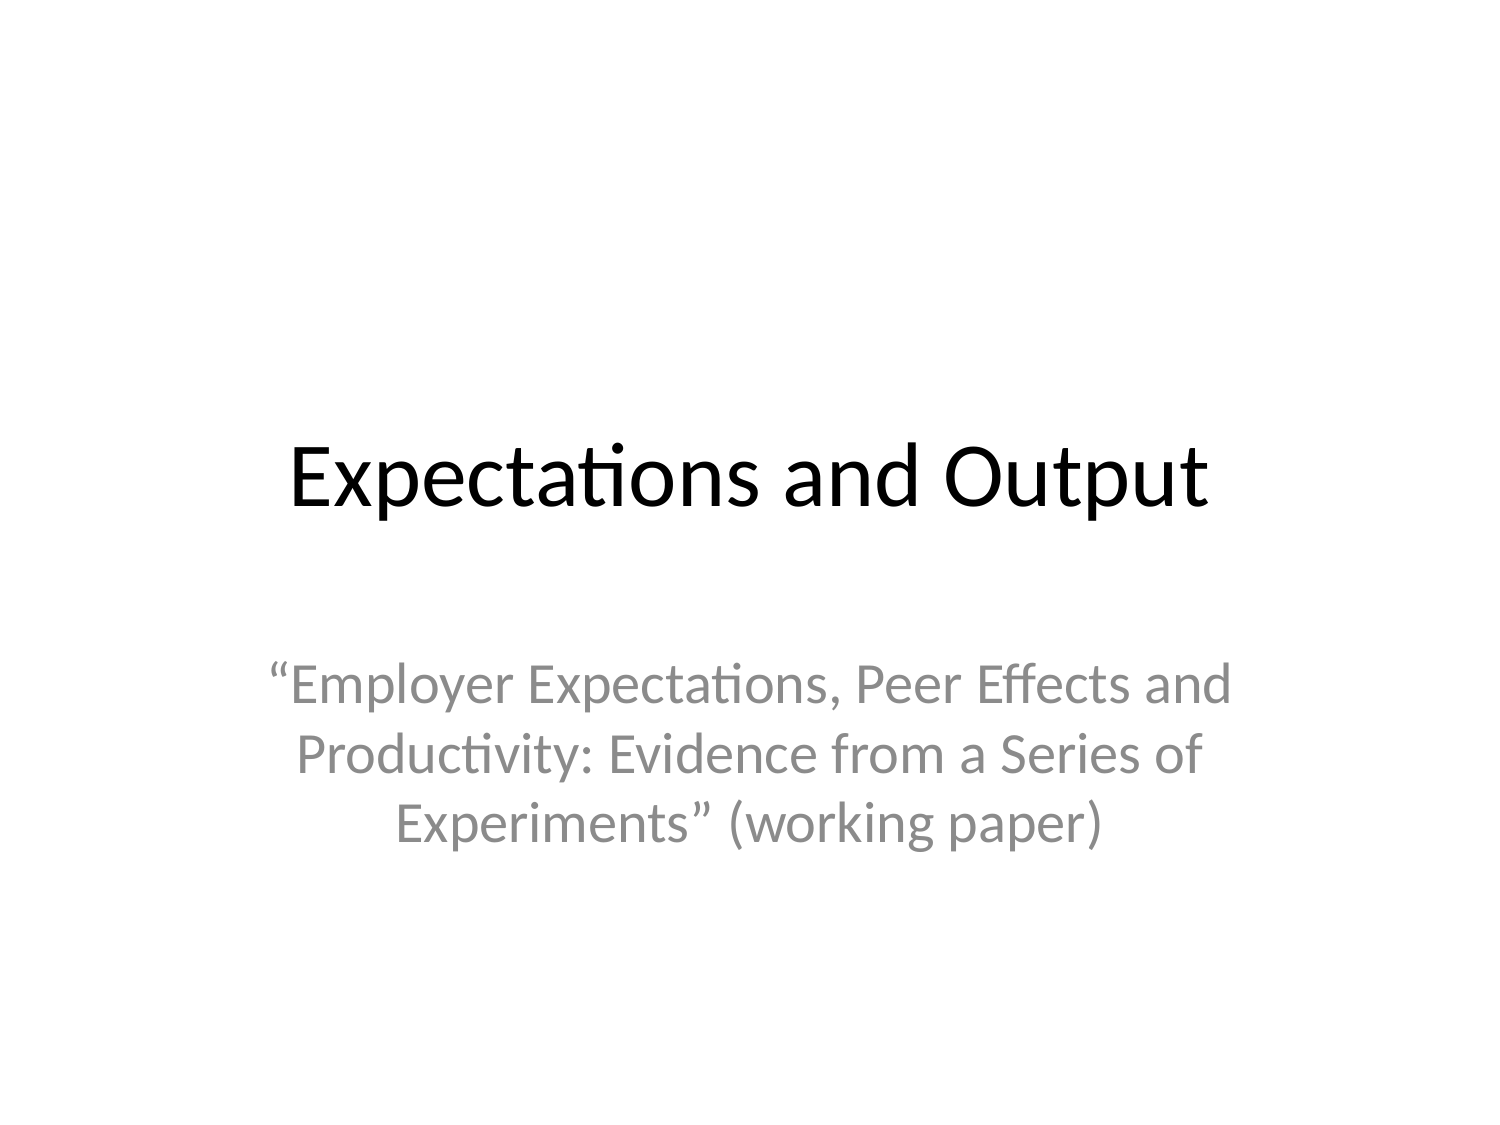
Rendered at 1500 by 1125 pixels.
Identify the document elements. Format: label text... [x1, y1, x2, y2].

subtitle “Employer Expectations, Peer Effects and Productivity: Evidence from a Series of Experiments” (working paper) [225, 637, 1275, 925]
title Expectations and Output [112, 349, 1388, 591]
